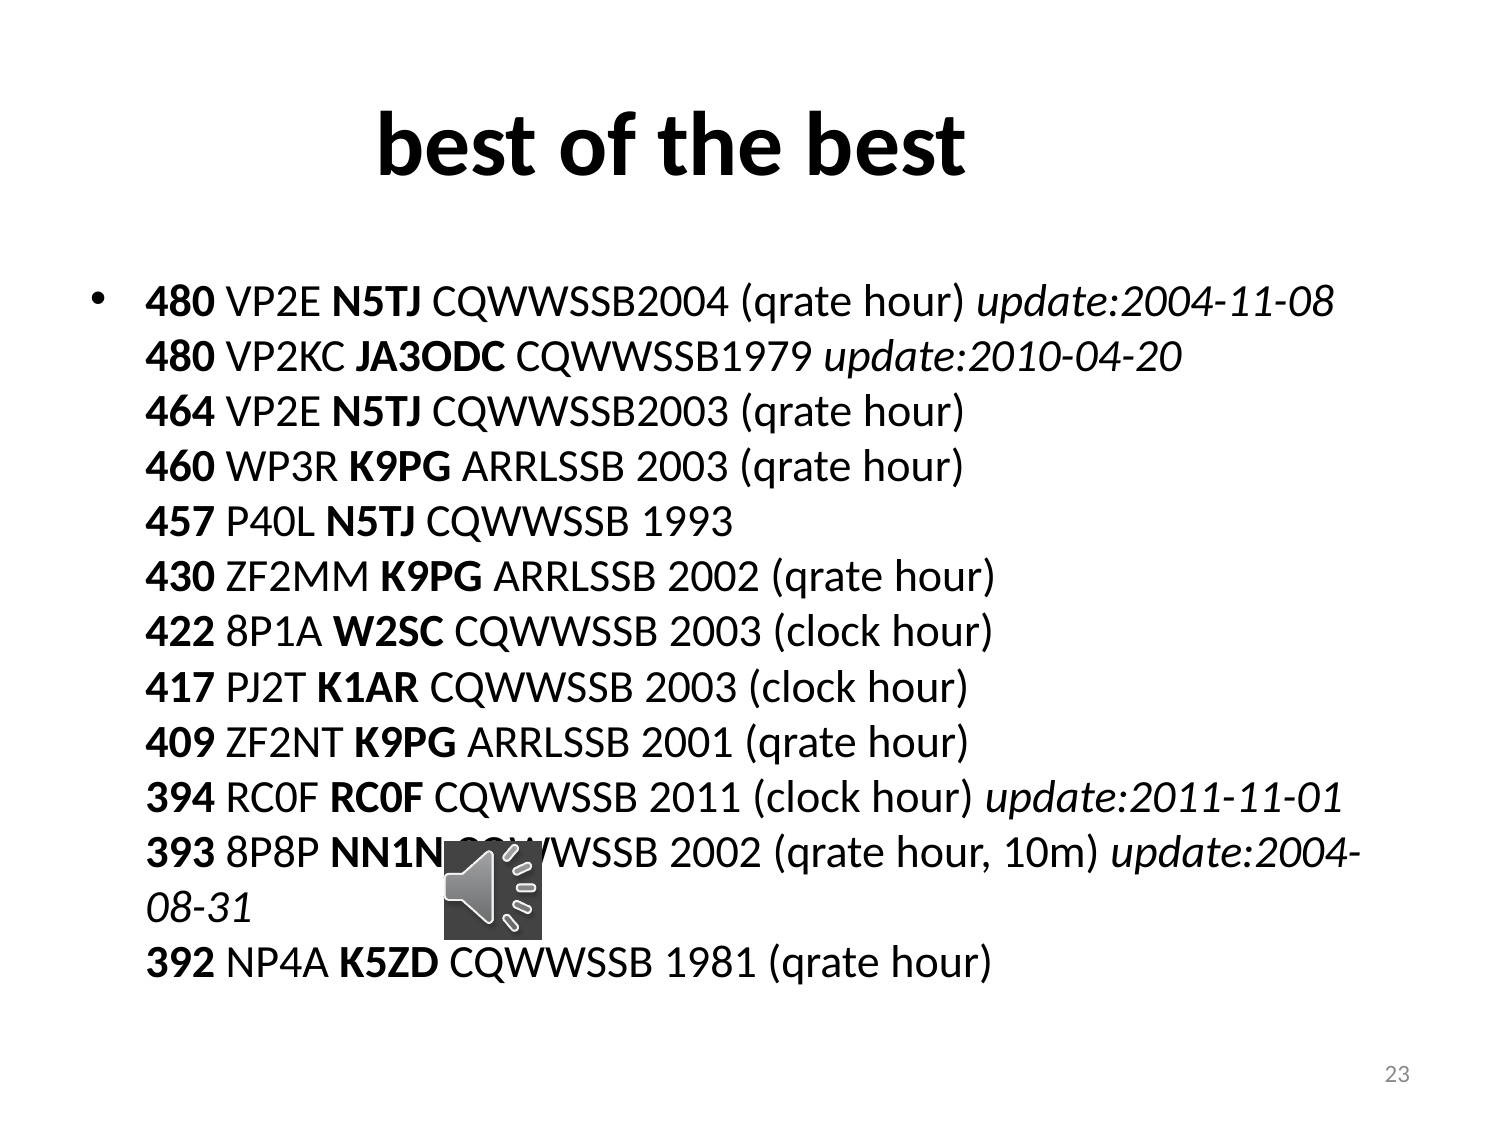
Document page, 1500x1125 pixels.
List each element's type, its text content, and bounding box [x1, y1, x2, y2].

title best of the best [75, 45, 1425, 233]
picture [442, 840, 544, 941]
slide_number 23 [1074, 1042, 1425, 1103]
list 480 VP2E N5TJ CQWWSSB2004 (qrate hour) update:2004-11-08 480 VP2KC JA3ODC CQWWSSB1979 update:2010-04-20 464 VP2E N5TJ CQWWSSB2003 (qrate hour) 460 WP3R K9PG ARRLSSB 2003 (qrate hour) 457 P40L N5TJ CQWWSSB 1993 430 ZF2MM K9PG ARRLSSB 2002 (qrate hour) 422 8P1A W2SC CQWWSSB 2003 (clock hour) 417 PJ2T K1AR CQWWSSB 2003 (clock hour) 409 ZF2NT K9PG ARRLSSB 2001 (qrate hour) 394 RC0F RC0F CQWWSSB 2011 (clock hour) update:2011-11-01 393 8P8P NN1N CQWWSSB 2002 (qrate hour, 10m) update:2004-08-31 392 NP4A K5ZD CQWWSSB 1981 (qrate hour) [75, 262, 1425, 1005]
